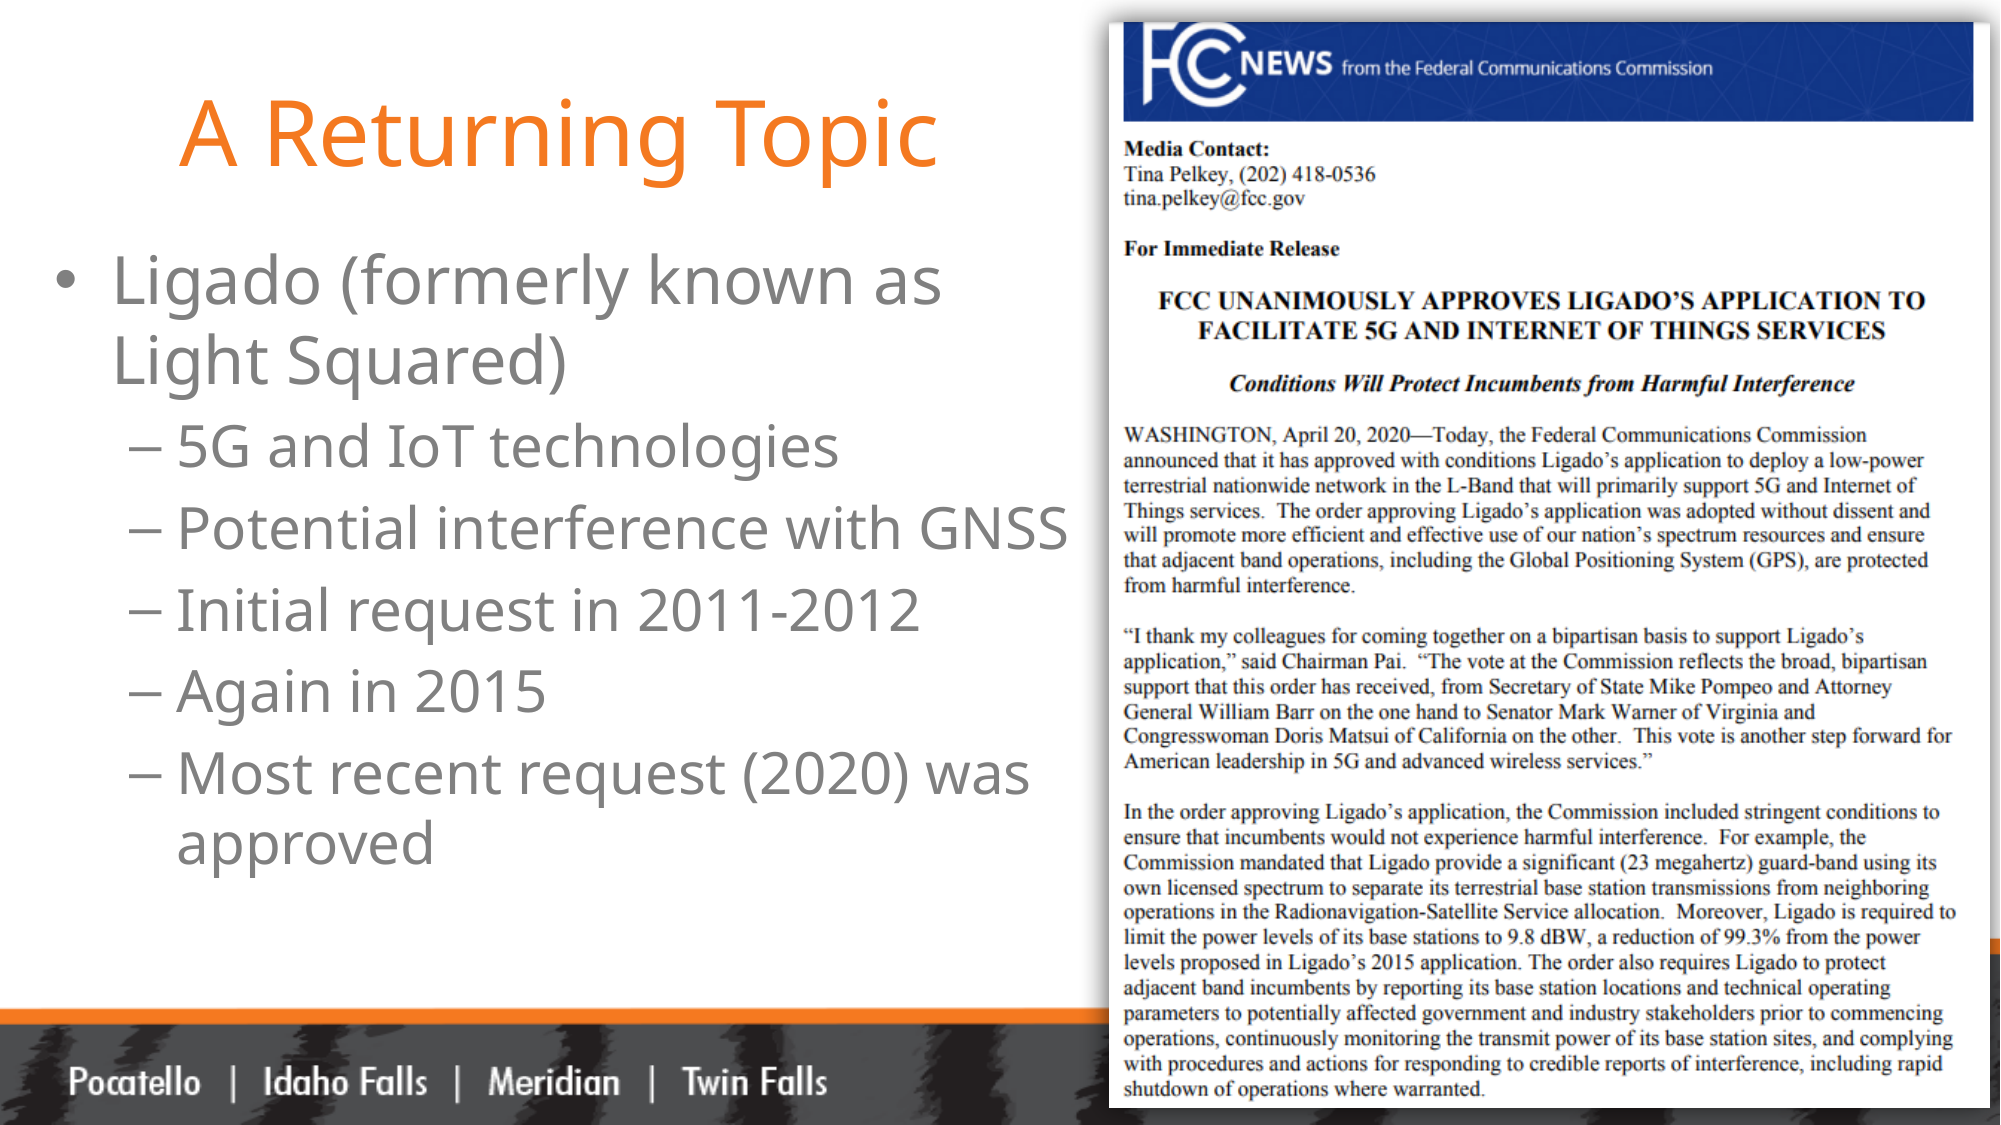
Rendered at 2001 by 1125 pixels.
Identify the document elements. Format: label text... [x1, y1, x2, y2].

title A Returning Topic [32, 35, 1086, 224]
list Ligado (formerly known as Light Squared) 5G and IoT technologies Potential interference with GNSS Initial request in 2011-2012 Again in 2015 Most recent request (2020) was approved [39, 230, 1085, 974]
picture [0, 0, 2000, 1125]
